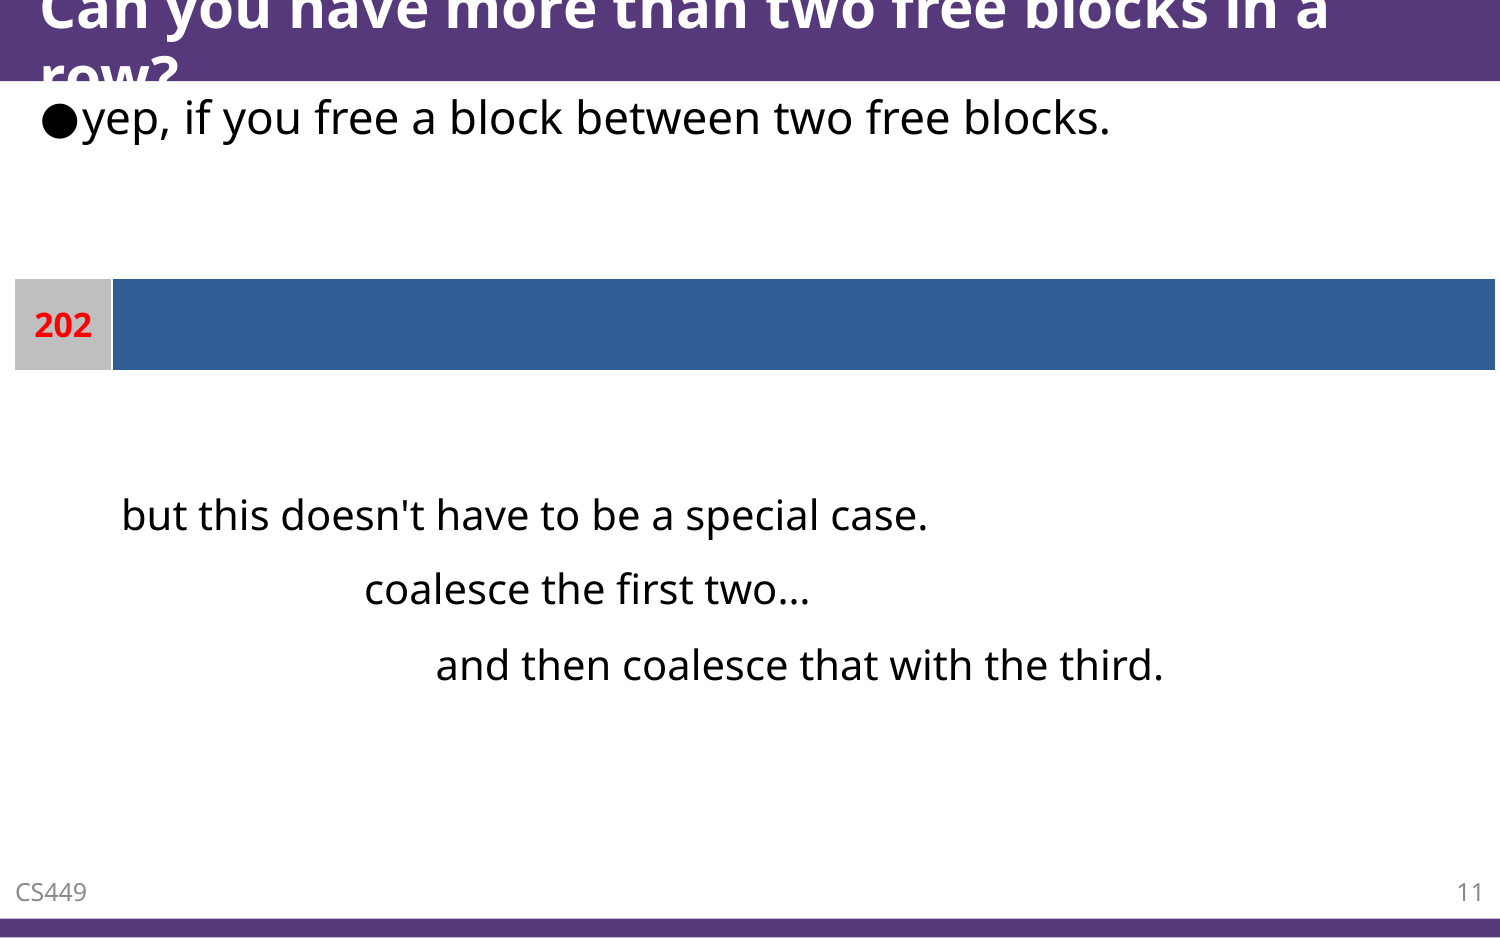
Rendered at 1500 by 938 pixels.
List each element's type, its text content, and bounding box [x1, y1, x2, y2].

list yep, if you free a block between two free blocks. [24, 81, 1500, 169]
text_box but this doesn't have to be a special case. [99, 481, 950, 546]
footer CS449 [0, 868, 200, 919]
title Can you have more than two free blocks in a row? [24, 0, 1500, 81]
text_box and then coalesce that with the third. [375, 631, 1225, 697]
table_header [113, 279, 1495, 370]
slide_number 11 [1387, 868, 1500, 919]
text_box coalesce the first two… [162, 555, 1013, 620]
table_header 202 [15, 279, 111, 370]
